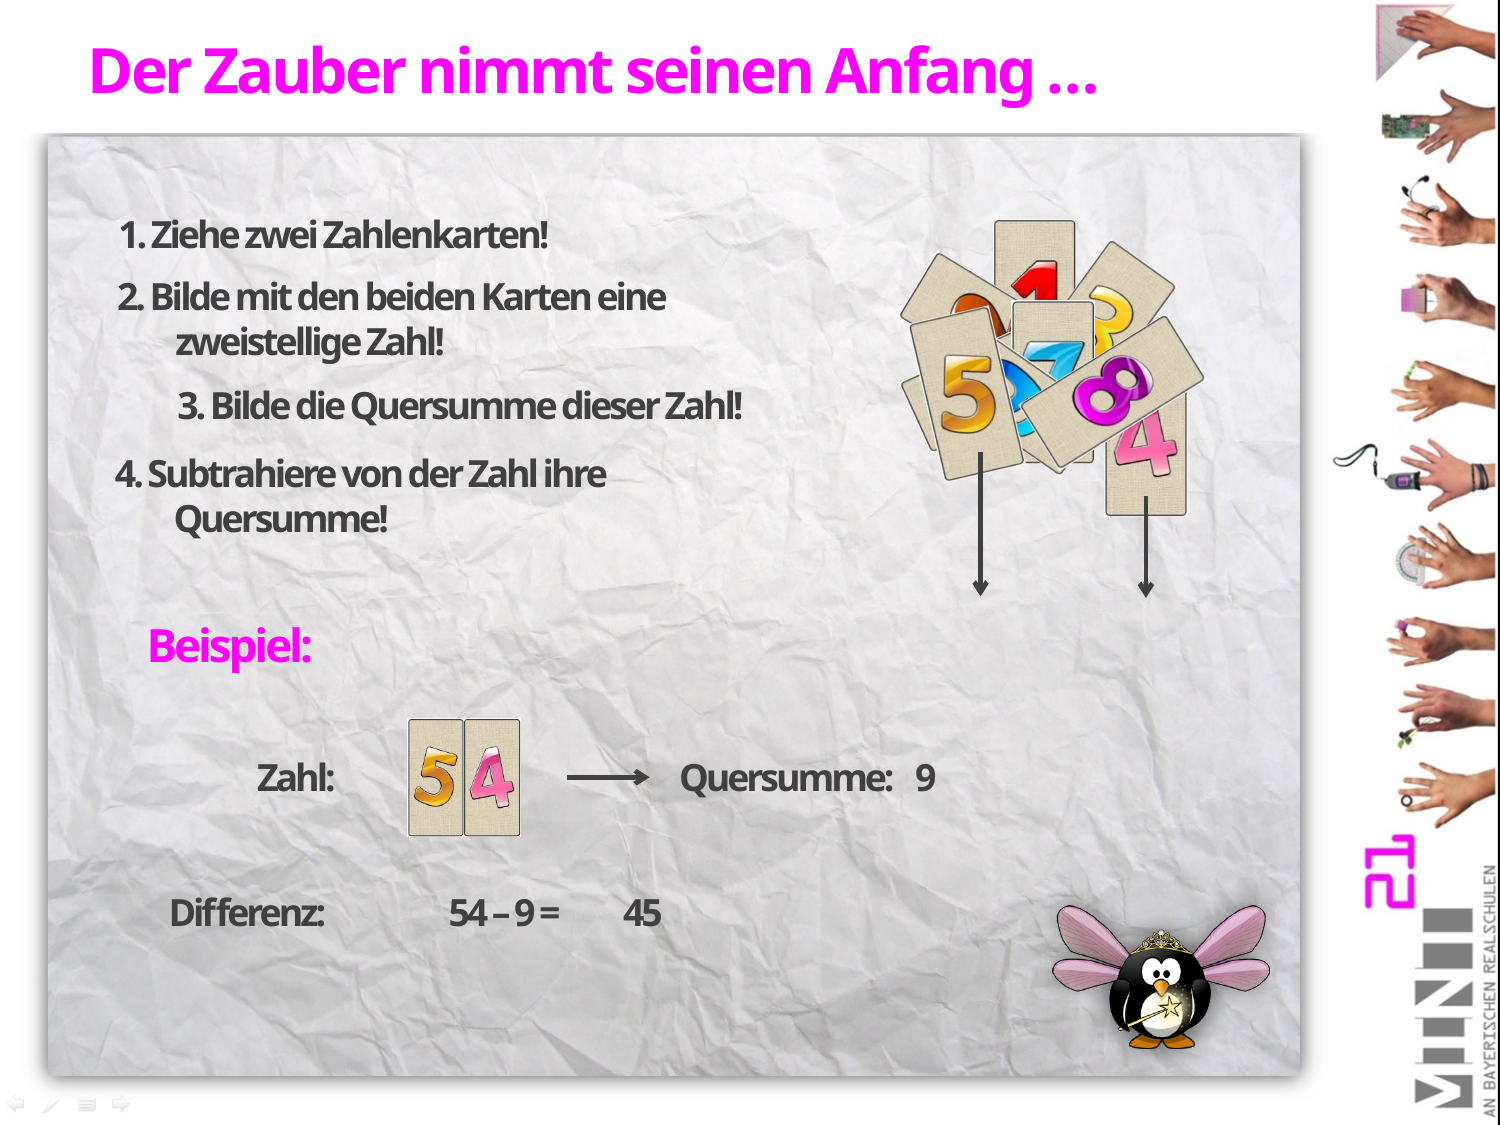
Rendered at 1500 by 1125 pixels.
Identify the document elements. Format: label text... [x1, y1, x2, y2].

text_box Quersumme: [664, 746, 900, 806]
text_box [407, 717, 521, 837]
text_box Zahl: [242, 746, 352, 807]
picture [0, 0, 1500, 1125]
text_box Beispiel: [131, 609, 328, 680]
text_box Der Zauber nimmt seinen Anfang … [0, 1, 1353, 134]
text_box 9 [900, 746, 952, 806]
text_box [103, 203, 1200, 599]
text_box 45 [608, 881, 678, 942]
text_box 54 – 9 = [433, 881, 576, 942]
text_box Differenz: [153, 881, 342, 942]
